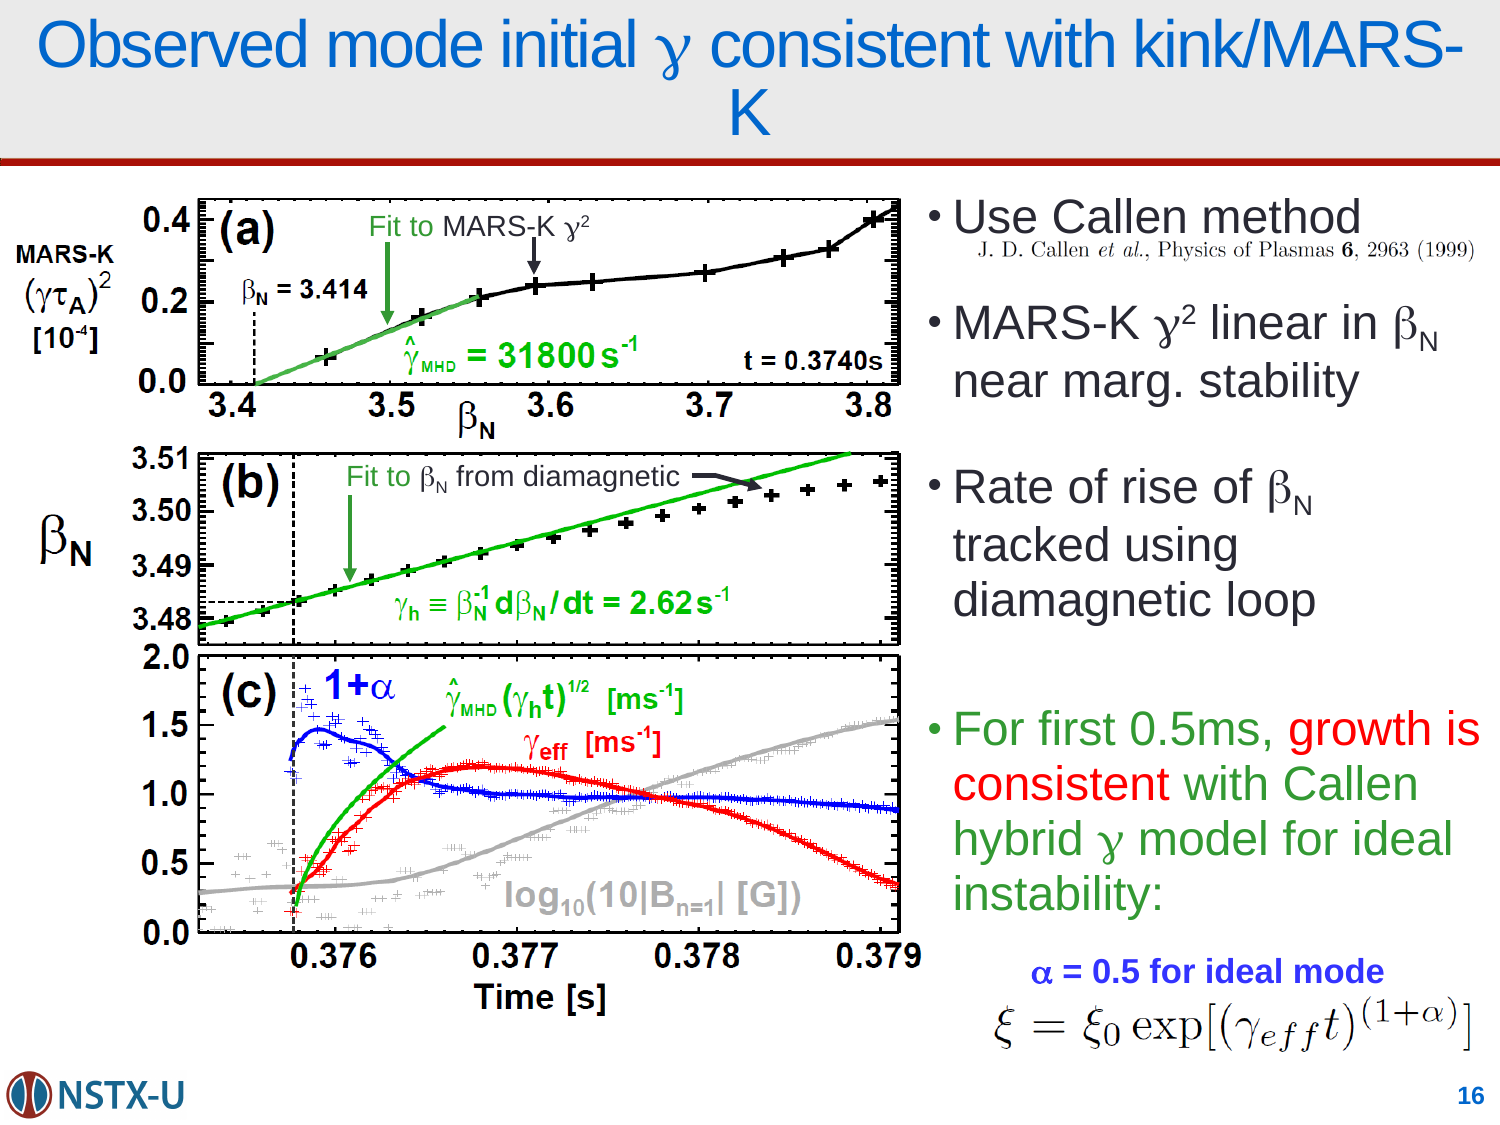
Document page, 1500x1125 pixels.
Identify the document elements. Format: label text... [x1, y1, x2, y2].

list Use Callen method MARS-K g2 linear in bN near marg. stability Rate of rise of bN tracked using diamagnetic loop For first 0.5ms, growth is consistent with Callen hybrid g model for ideal instability: a = 0.5 for ideal mode [930, 182, 1500, 1006]
slide_number 16 [1400, 1067, 1500, 1122]
title Observed mode initial g consistent with kink/MARS-K [0, 0, 1500, 163]
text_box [714, 474, 763, 489]
picture [974, 236, 1476, 264]
picture [4, 186, 926, 1024]
picture [4, 1070, 187, 1120]
picture [986, 988, 1476, 1058]
